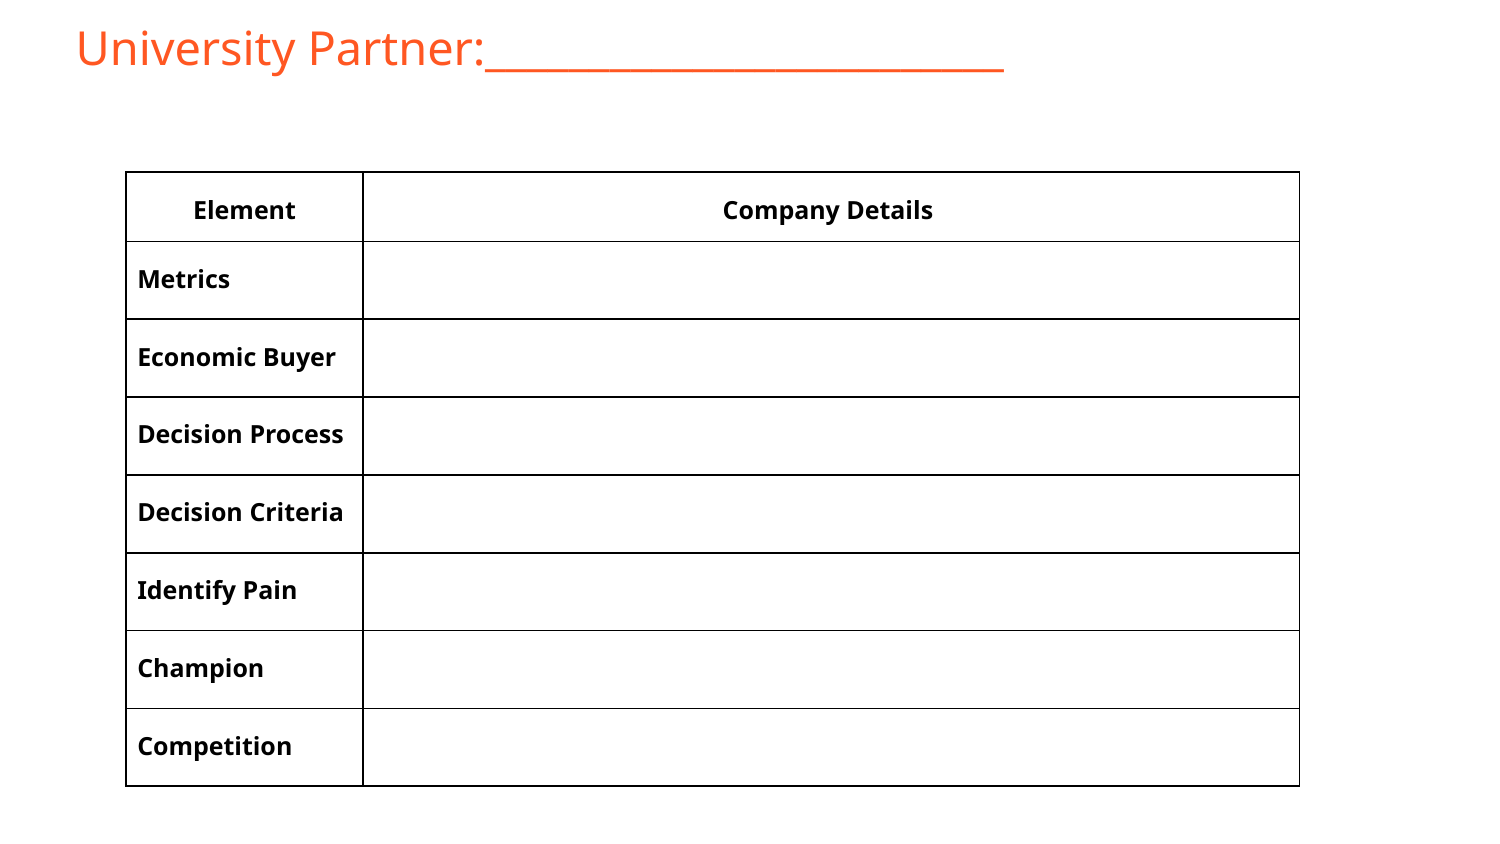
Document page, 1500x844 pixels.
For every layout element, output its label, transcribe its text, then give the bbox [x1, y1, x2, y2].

table_cell Metrics [127, 242, 362, 318]
table_cell [364, 242, 1299, 318]
table_cell Competition [127, 709, 362, 785]
table_cell [364, 320, 1299, 396]
table_header Element [127, 173, 362, 241]
table_cell [364, 709, 1299, 785]
table_header Company Details [364, 173, 1299, 241]
table_cell [364, 476, 1299, 552]
table_cell [364, 398, 1299, 474]
table_cell Champion [127, 631, 362, 708]
table_cell [364, 631, 1299, 708]
table_cell [364, 554, 1299, 630]
table_cell Identify Pain [127, 554, 362, 630]
table_cell Decision Criteria [127, 476, 362, 552]
table_cell Economic Buyer [127, 320, 362, 396]
table_cell Decision Process [127, 398, 362, 474]
title University Partner:_________________________ [60, 0, 1459, 94]
